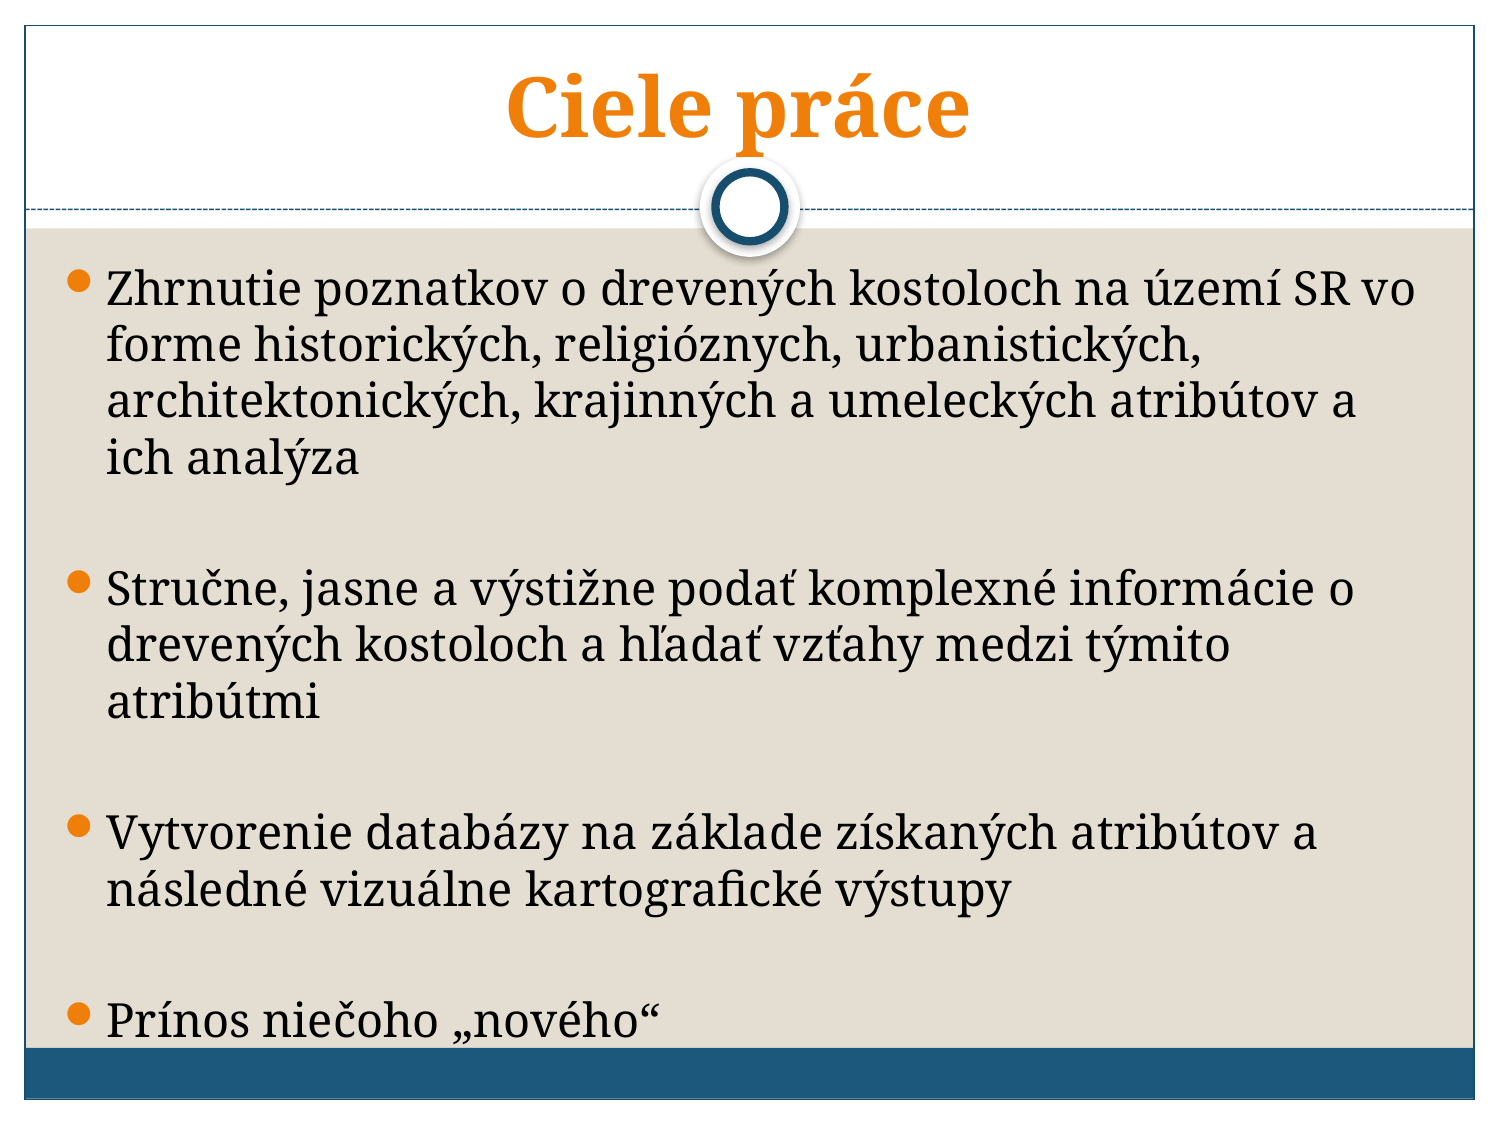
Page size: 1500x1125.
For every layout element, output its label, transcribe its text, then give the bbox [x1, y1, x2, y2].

list Zhrnutie poznatkov o drevených kostoloch na území SR vo forme historických, religióznych, urbanistických, architektonických, krajinných a umeleckých atribútov a ich analýza Stručne, jasne a výstižne podať komplexné informácie o drevených kostoloch a hľadať vzťahy medzi týmito atribútmi Vytvorenie databázy na základe získaných atribútov a následné vizuálne kartografické výstupy Prínos niečoho „nového“ [49, 250, 1445, 1059]
title Ciele práce [49, 37, 1450, 162]
